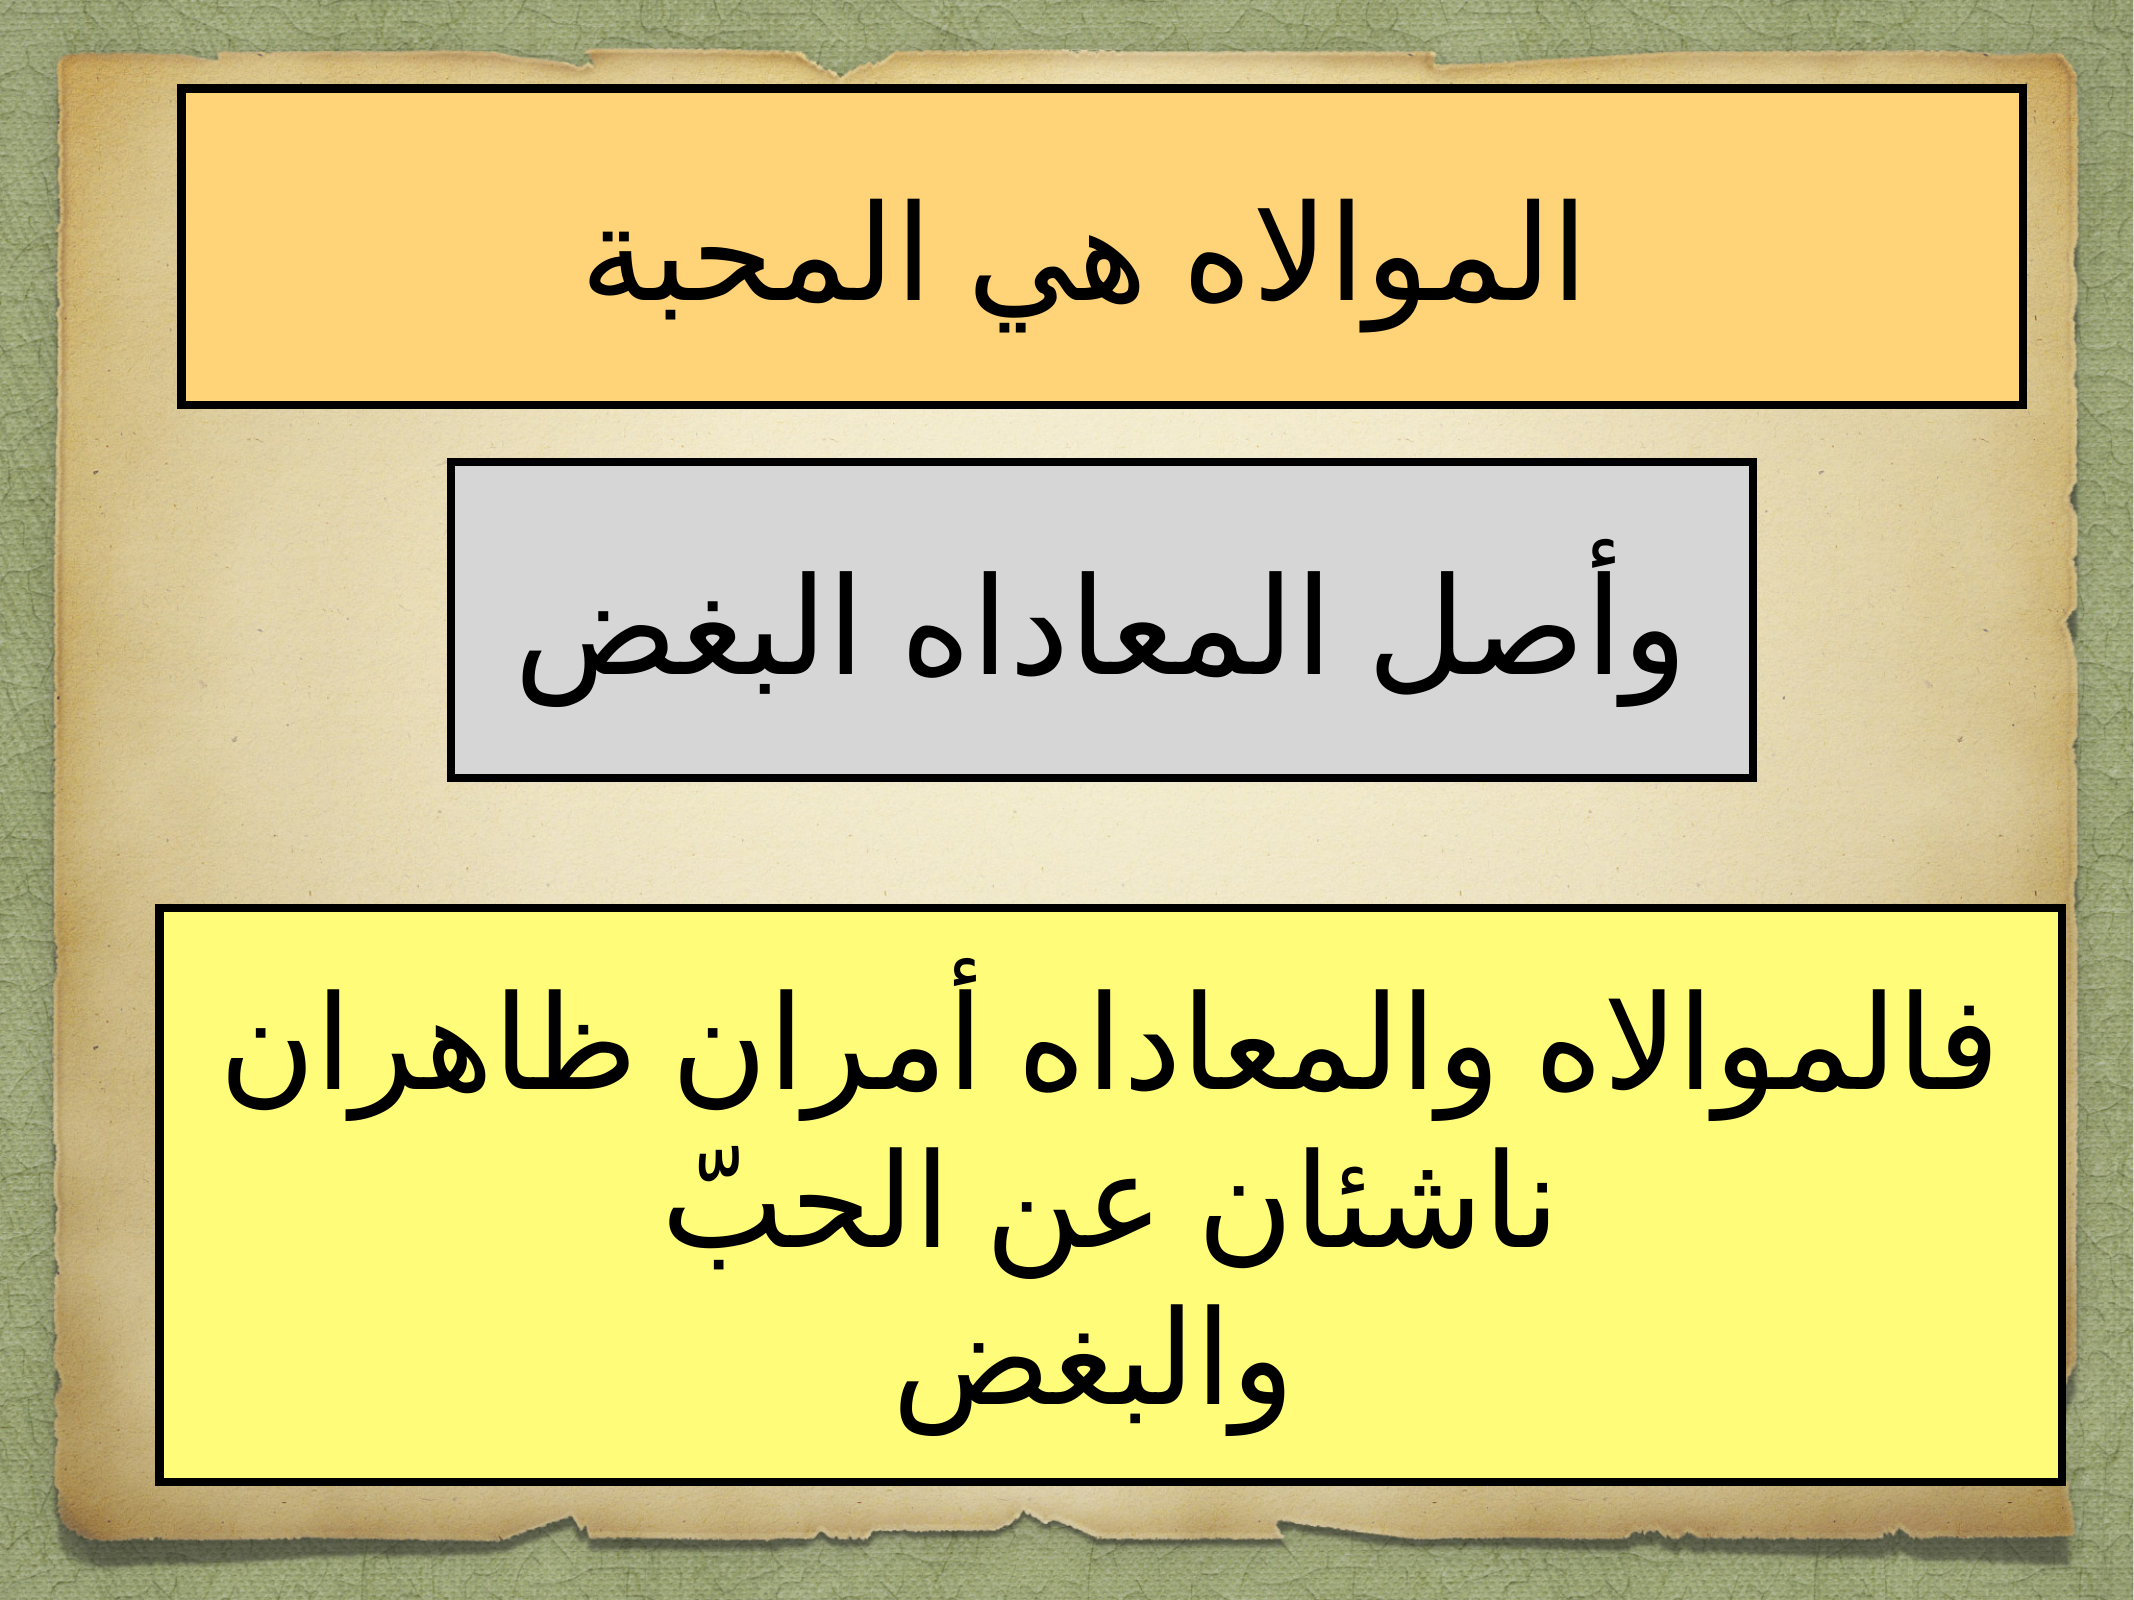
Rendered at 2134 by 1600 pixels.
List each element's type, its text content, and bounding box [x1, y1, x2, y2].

text_box فالموالاه والمعاداه أمران ظاهران ناشئان عن الحبّ والبغض [159, 907, 2063, 1482]
text_box الموالاه هي المحبة [181, 88, 2023, 405]
text_box وأصل المعاداه البغض [451, 461, 1753, 778]
picture [0, 0, 2134, 1600]
